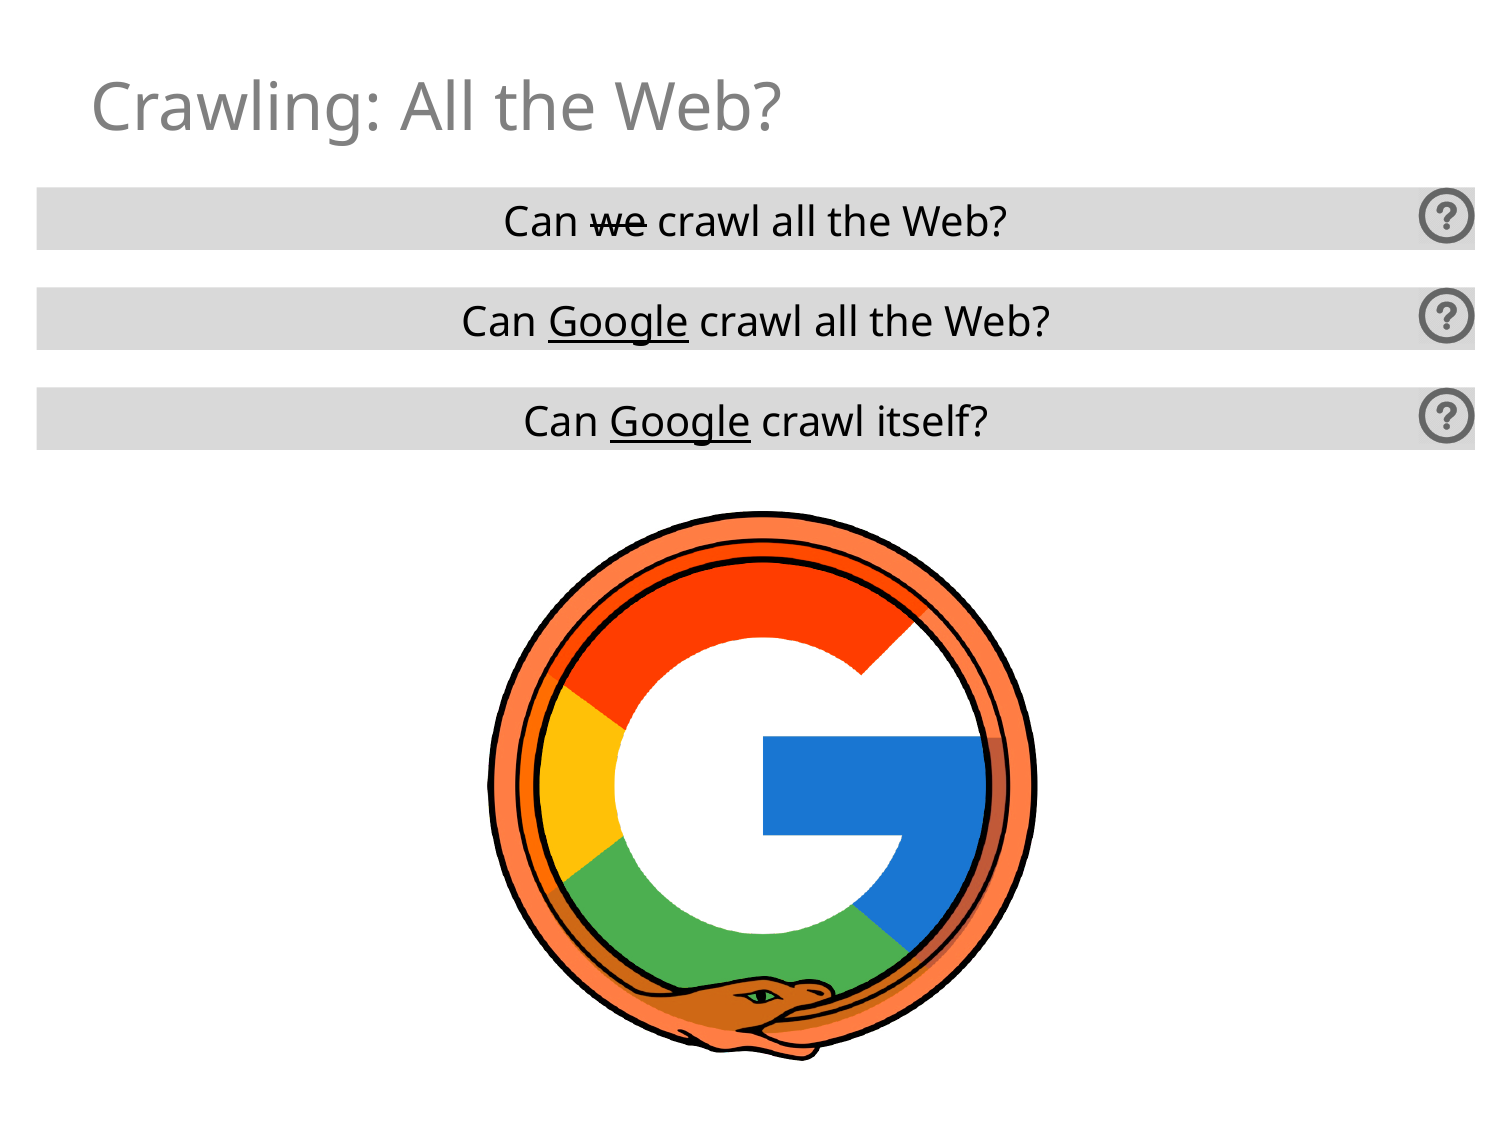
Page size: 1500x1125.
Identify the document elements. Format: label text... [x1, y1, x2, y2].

picture [1418, 287, 1476, 344]
title Crawling: All the Web? [75, 45, 1425, 163]
picture [1418, 187, 1476, 244]
picture [465, 489, 1059, 1083]
text_box Can Google crawl itself? [36, 387, 1416, 450]
text_box Can Google crawl all the Web? [36, 287, 1416, 350]
text_box Can we crawl all the Web? [36, 187, 1416, 250]
picture [1418, 387, 1476, 445]
